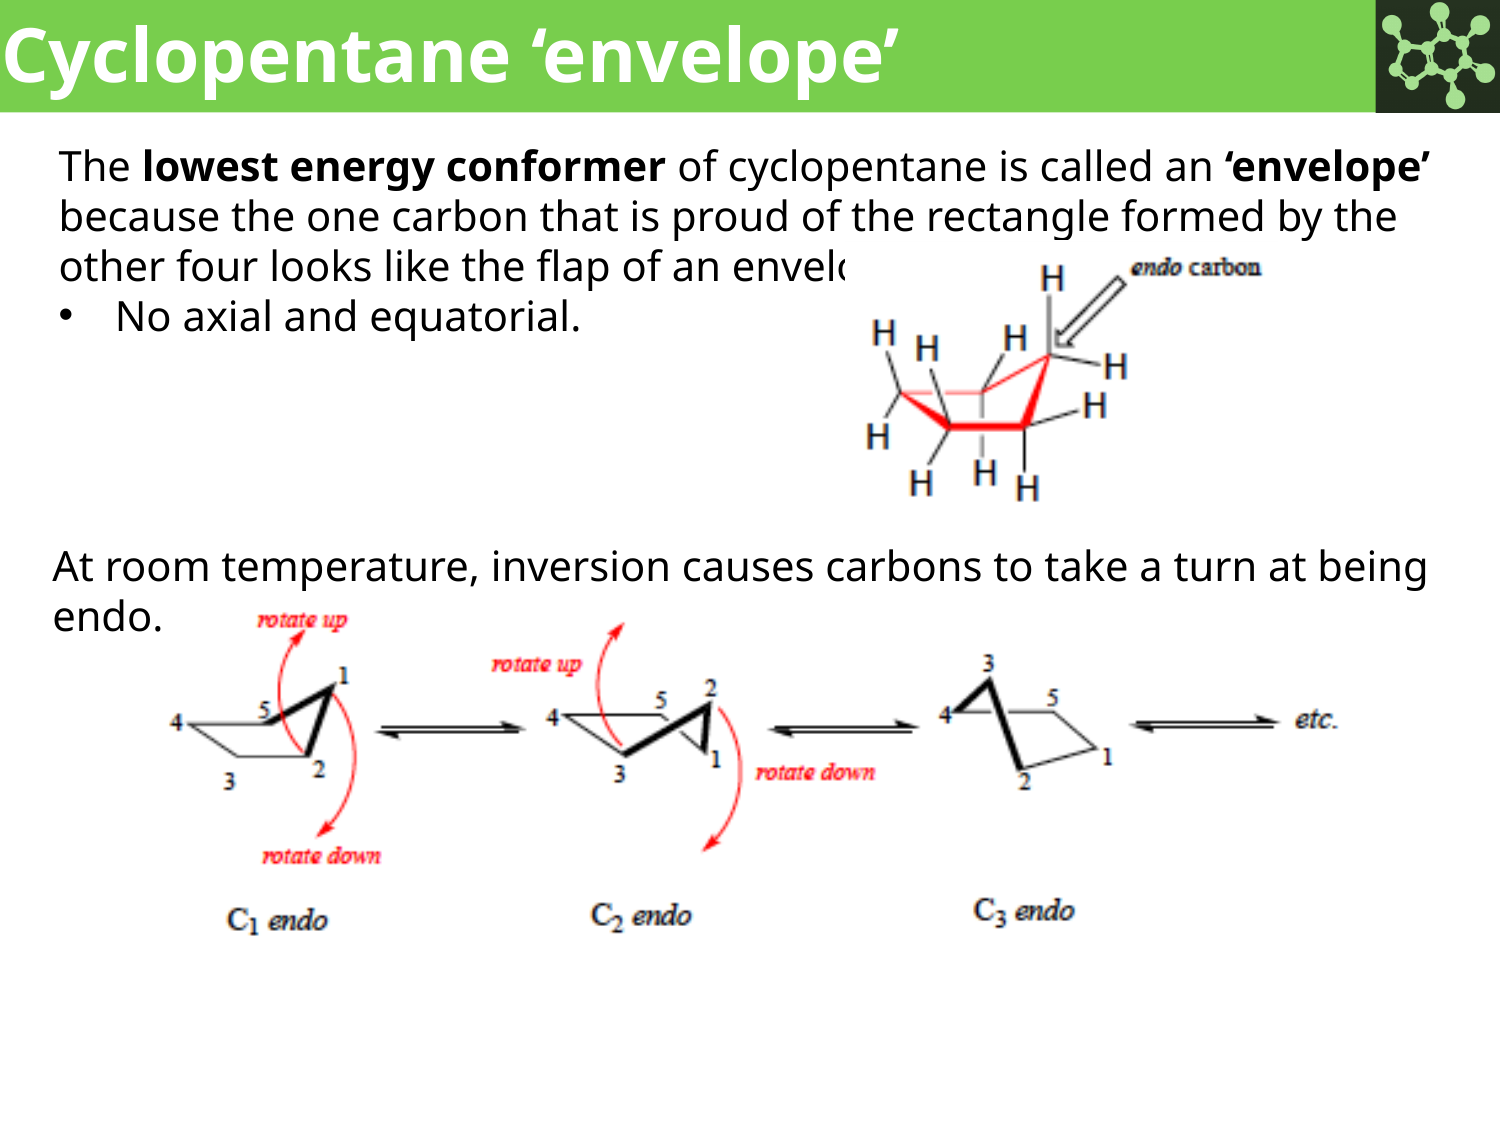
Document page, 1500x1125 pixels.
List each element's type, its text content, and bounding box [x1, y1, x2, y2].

text_box [0, 0, 1375, 113]
picture [136, 574, 1364, 958]
picture [1375, 0, 1500, 113]
text_box The lowest energy conformer of cyclopentane is called an ‘envelope’ because the one carbon that is proud of the rectangle formed by the other four looks like the flap of an envelope. No axial and equatorial. [43, 132, 1459, 347]
picture [845, 240, 1278, 515]
text_box Cyclopentane ‘envelope’ [0, 0, 916, 105]
text_box At room temperature, inversion causes carbons to take a turn at being endo. [37, 531, 1453, 647]
